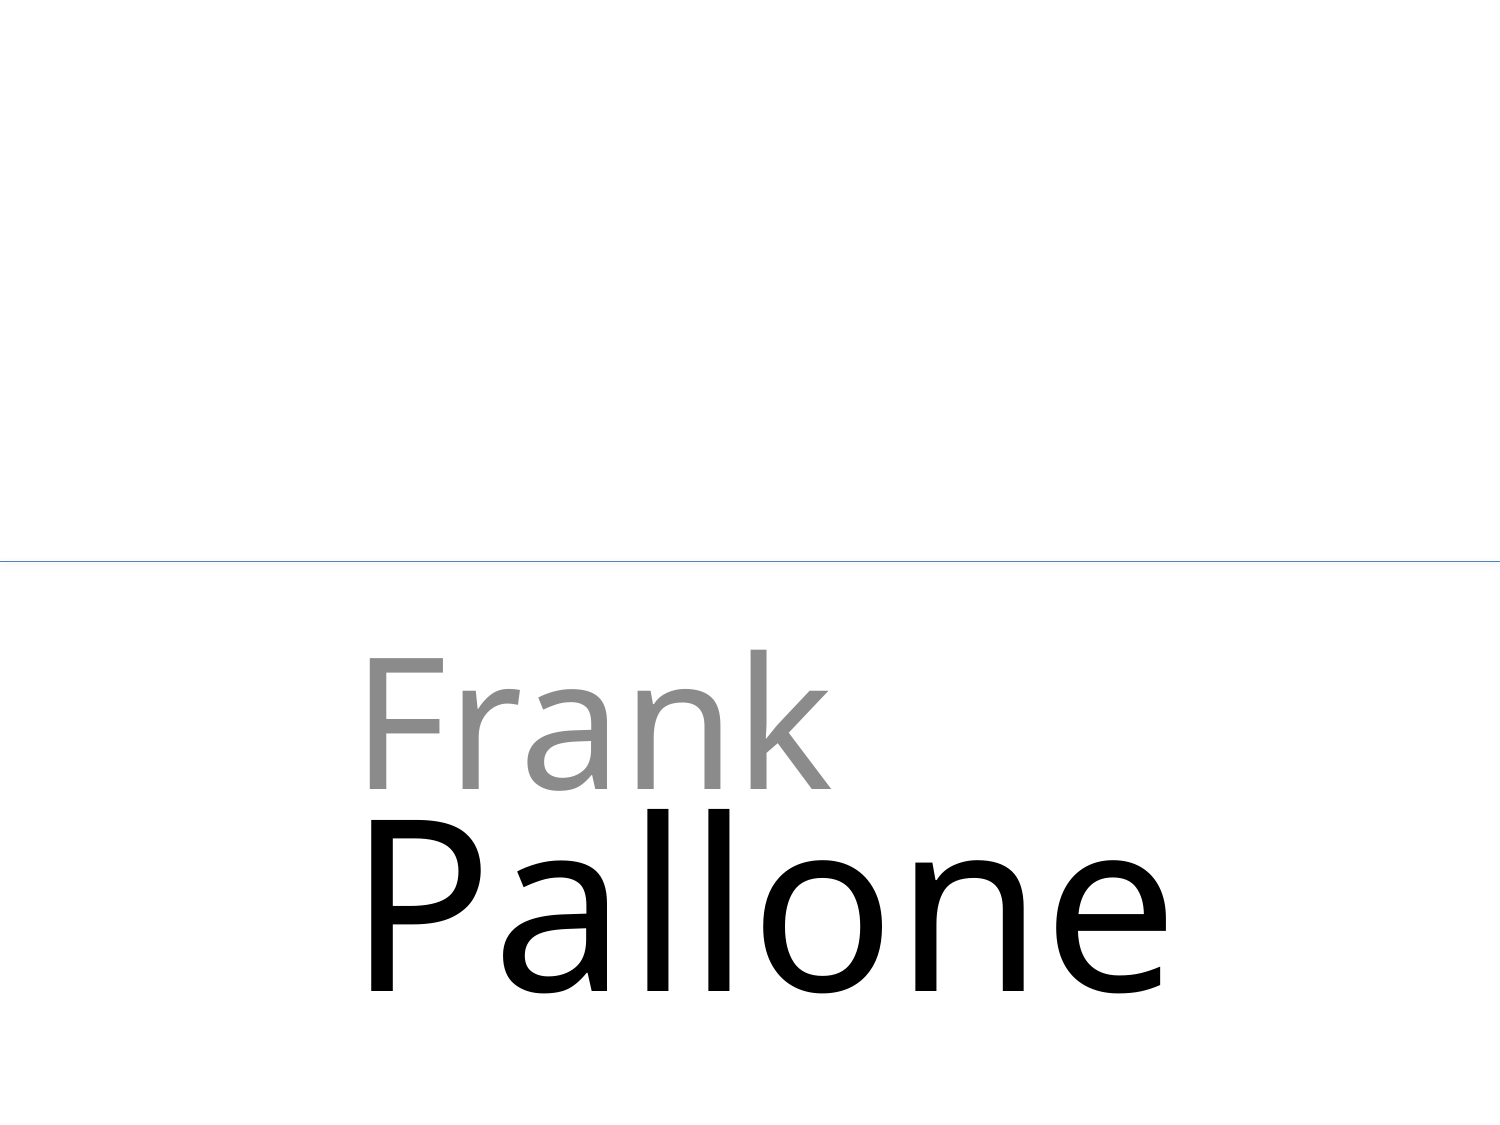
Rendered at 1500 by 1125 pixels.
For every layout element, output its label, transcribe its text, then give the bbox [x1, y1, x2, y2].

subtitle Frank [337, 599, 1130, 826]
title Pallone [268, 774, 1259, 1016]
